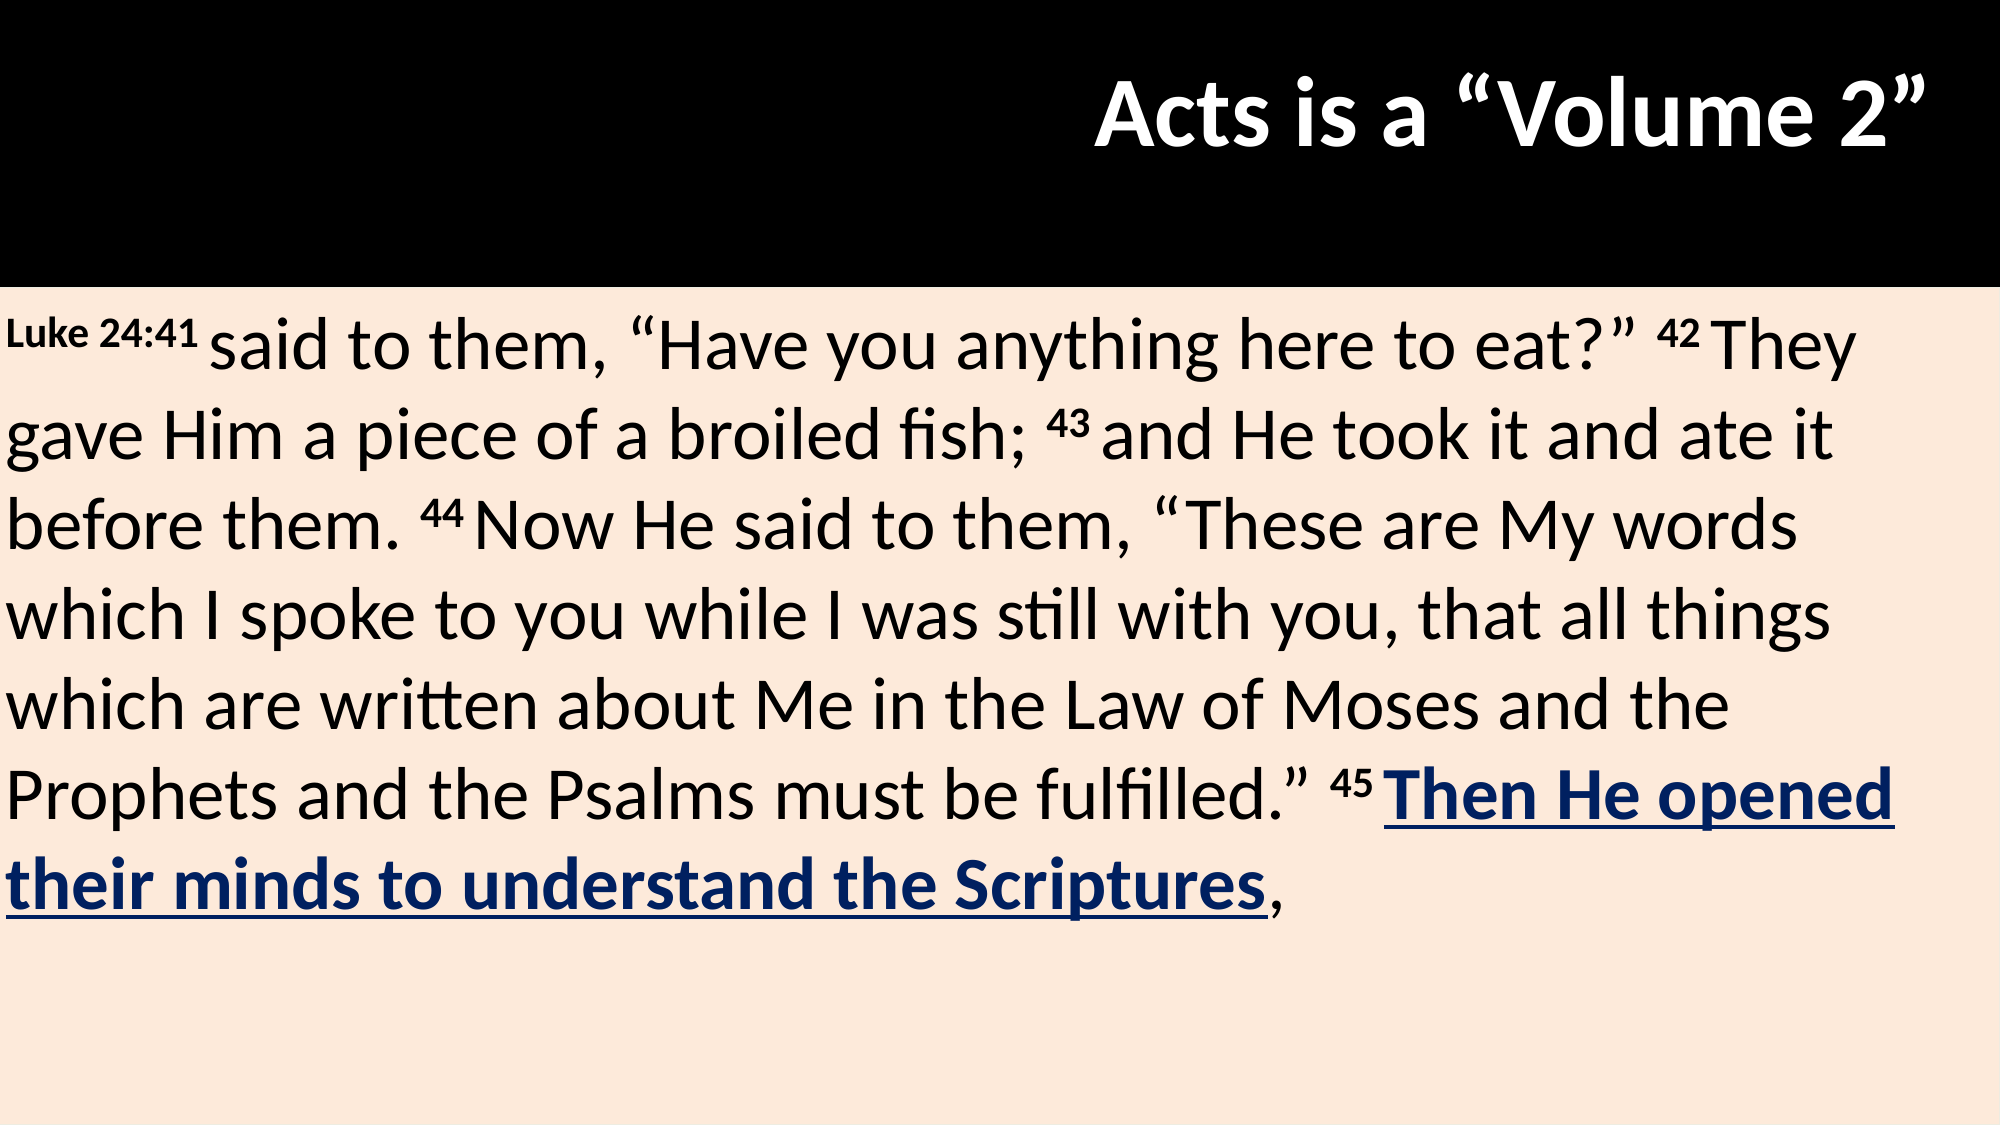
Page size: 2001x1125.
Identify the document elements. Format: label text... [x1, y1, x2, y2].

text_box Acts is a “Volume 2” [1060, 22, 1990, 190]
text_box Luke 24:41 said to them, “Have you anything here to eat?” 42 They gave Him a piece of a broiled fish; 43 and He took it and ate it before them. 44 Now He said to them, “These are My words which I spoke to you while I was still with you, that all things which are written about Me in the Law of Moses and the Prophets and the Psalms must be fulfilled.” 45 Then He opened their minds to understand the Scriptures, [0, 287, 2000, 1125]
